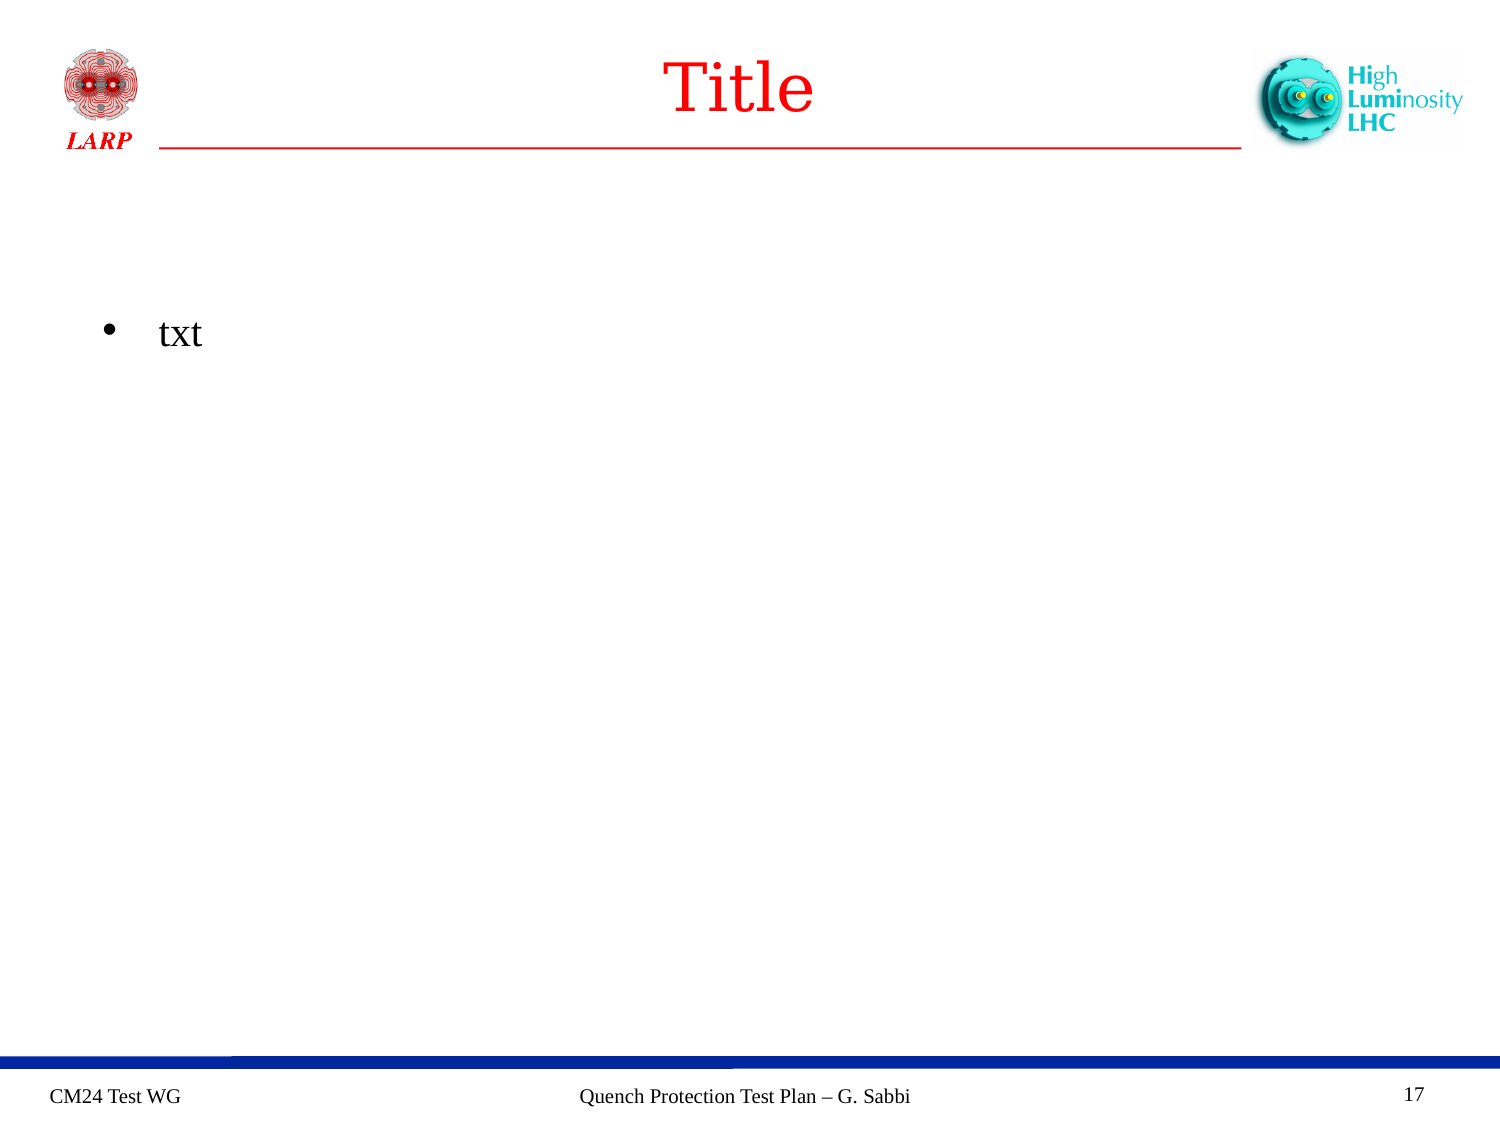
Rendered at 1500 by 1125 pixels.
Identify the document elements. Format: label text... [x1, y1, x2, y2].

text_box txt [87, 296, 1350, 362]
picture [62, 49, 138, 149]
text_box Title [648, 50, 832, 132]
picture [1249, 49, 1463, 153]
